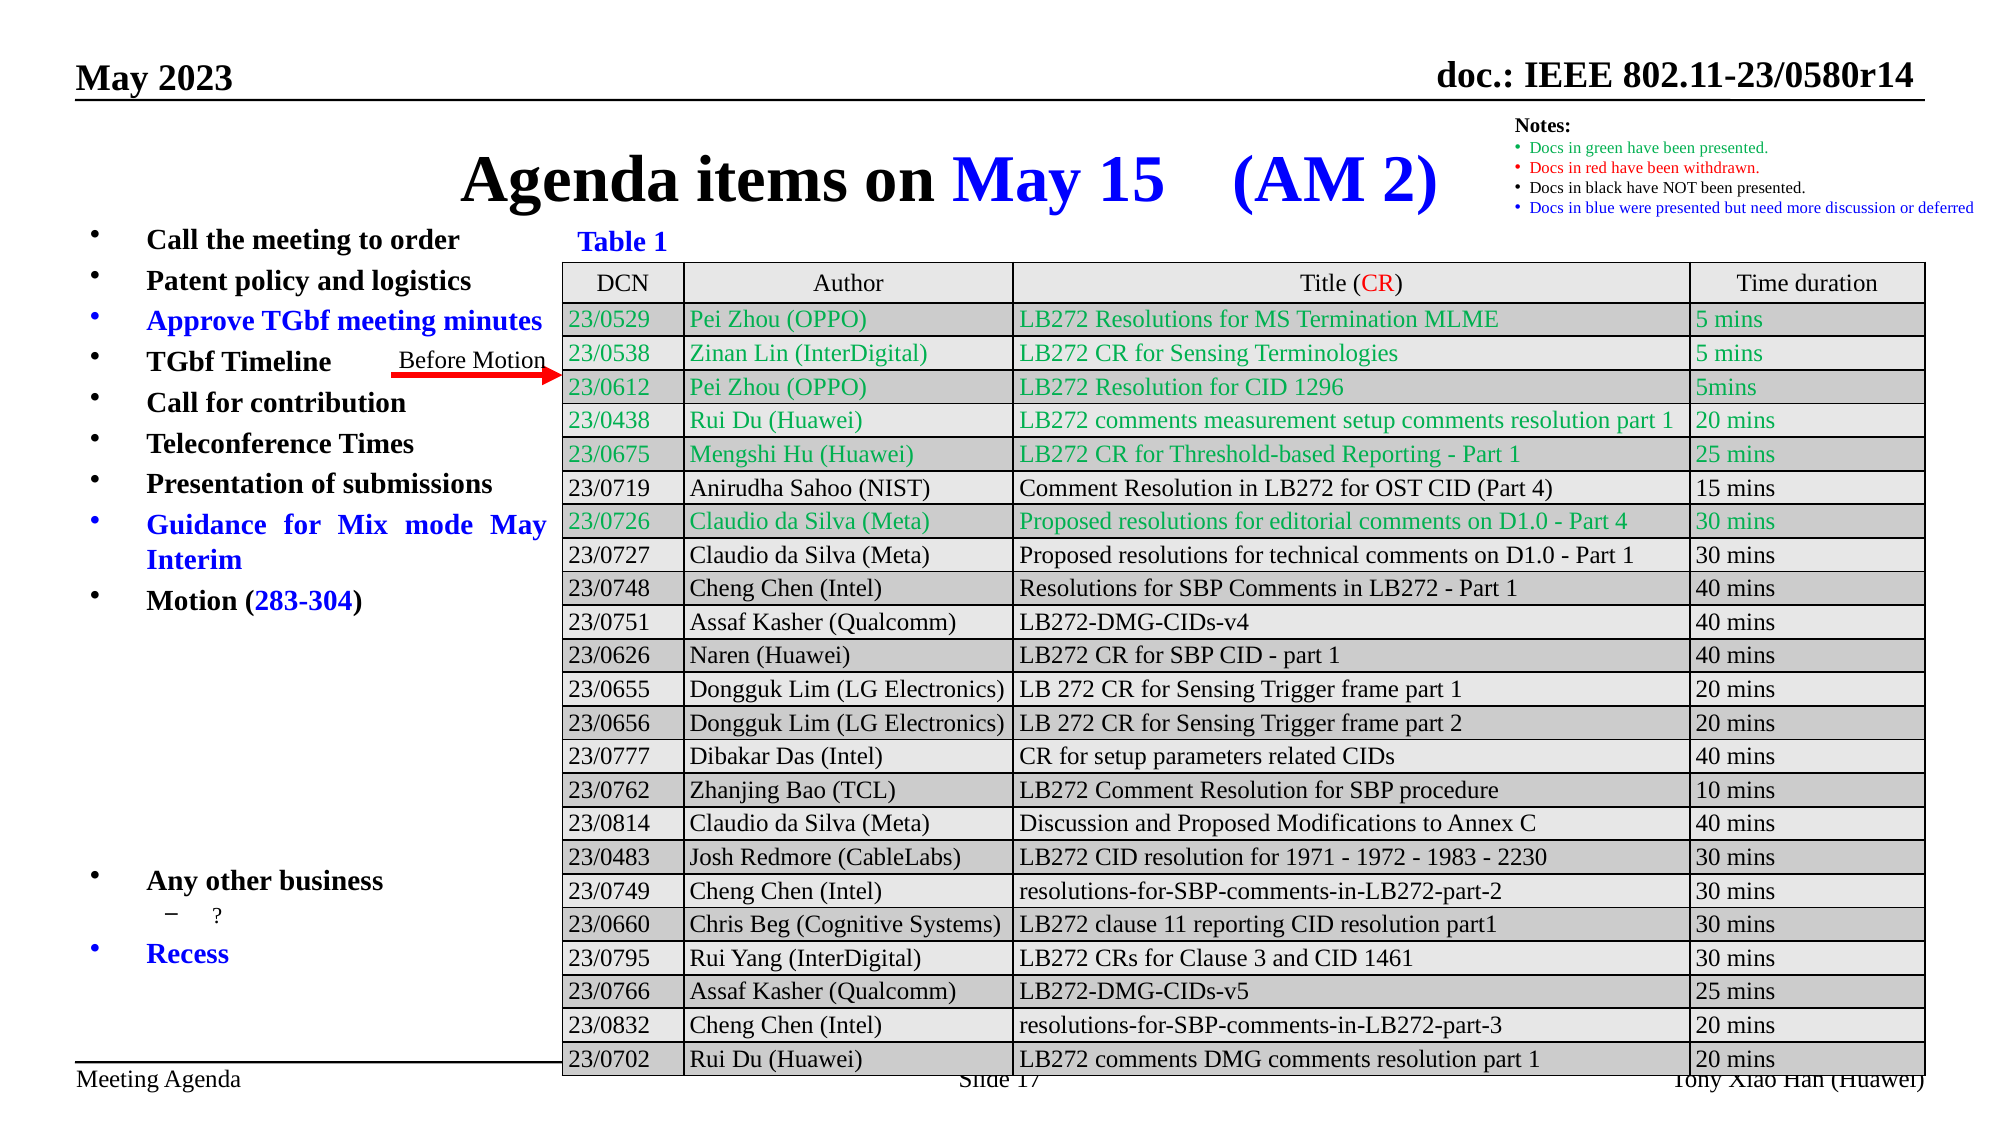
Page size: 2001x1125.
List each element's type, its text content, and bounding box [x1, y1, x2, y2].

text_box Table 1 [562, 224, 713, 256]
table_cell Anirudha Sahoo (NIST) [685, 472, 1012, 503]
table_cell Proposed resolutions for editorial comments on D1.0 - Part 4 [1014, 505, 1689, 537]
table_cell 40 mins [1691, 740, 1924, 772]
table_cell LB272 CR for Threshold-based Reporting - Part 1 [1014, 438, 1689, 470]
table_cell 23/0655 [563, 673, 683, 705]
table_cell 5 mins [1691, 337, 1924, 369]
table_cell 23/0726 [563, 505, 683, 537]
table_cell LB272 comments DMG comments resolution part 1 [1014, 1043, 1689, 1075]
table_cell 20 mins [1691, 707, 1924, 739]
table_cell 40 mins [1691, 640, 1924, 671]
table_cell 20 mins [1691, 1009, 1924, 1041]
table_cell 23/0748 [563, 572, 683, 604]
table_cell LB272 clause 11 reporting CID resolution part1 [1014, 908, 1689, 940]
table_cell LB272 Resolutions for MS Termination MLME [1014, 304, 1689, 335]
text_box Notes: Docs in green have been presented. Docs in red have been withdrawn. Docs in black have NOT been presented. Docs in blue were presented but need more discussion or deferred [1500, 104, 2000, 246]
table_cell 40 mins [1691, 606, 1924, 638]
table_header DCN [563, 263, 683, 302]
table_cell Assaf Kasher (Qualcomm) [685, 976, 1012, 1007]
table_cell 30 mins [1691, 942, 1924, 974]
table_cell 40 mins [1691, 572, 1924, 604]
table_cell Rui Du (Huawei) [685, 1043, 1012, 1075]
table_cell 30 mins [1691, 875, 1924, 907]
table_cell LB272 Resolution for CID 1296 [1014, 371, 1689, 403]
table_cell LB272-DMG-CIDs-v5 [1014, 976, 1689, 1007]
table_cell 23/0727 [563, 539, 683, 571]
table_cell 23/0438 [563, 404, 683, 436]
table_cell 10 mins [1691, 774, 1924, 806]
table_cell 20 mins [1691, 1043, 1924, 1075]
table_cell LB272 CR for SBP CID - part 1 [1014, 640, 1689, 671]
table_cell 23/0777 [563, 740, 683, 772]
table_cell Claudio da Silva (Meta) [685, 539, 1012, 571]
table_cell LB272 comments measurement setup comments resolution part 1 [1014, 404, 1689, 436]
table_cell resolutions-for-SBP-comments-in-LB272-part-3 [1014, 1009, 1689, 1041]
table_cell 23/0626 [563, 640, 683, 671]
table_cell 20 mins [1691, 404, 1924, 436]
table_cell 25 mins [1691, 976, 1924, 1007]
table_cell 23/0675 [563, 438, 683, 470]
table_header Time duration [1691, 263, 1924, 302]
table_cell Cheng Chen (Intel) [685, 572, 1012, 604]
table_cell 23/0612 [563, 371, 683, 403]
table_cell 23/0766 [563, 976, 683, 1007]
table_cell resolutions-for-SBP-comments-in-LB272-part-2 [1014, 875, 1689, 907]
table_cell 23/0762 [563, 774, 683, 806]
table_cell Claudio da Silva (Meta) [685, 505, 1012, 537]
table_cell 30 mins [1691, 841, 1924, 873]
table_cell Resolutions for SBP Comments in LB272 - Part 1 [1014, 572, 1689, 604]
table_cell 5 mins [1691, 304, 1924, 335]
table_cell 23/0719 [563, 472, 683, 503]
table_cell CR for setup parameters related CIDs [1014, 740, 1689, 772]
table_cell 23/0702 [563, 1043, 683, 1075]
table_cell 30 mins [1691, 505, 1924, 537]
table_cell Proposed resolutions for technical comments on D1.0 - Part 1 [1014, 539, 1689, 571]
table_cell Dongguk Lim (LG Electronics) [685, 707, 1012, 739]
table_cell 23/0795 [563, 942, 683, 974]
table_cell Claudio da Silva (Meta) [685, 808, 1012, 839]
table_cell 5mins [1691, 371, 1924, 403]
table_cell LB 272 CR for Sensing Trigger frame part 2 [1014, 707, 1689, 739]
table_cell LB272 CRs for Clause 3 and CID 1461 [1014, 942, 1689, 974]
text_box Before Motion [383, 335, 562, 381]
table_cell Dibakar Das (Intel) [685, 740, 1012, 772]
table_cell 23/0749 [563, 875, 683, 907]
table_cell 15 mins [1691, 472, 1924, 503]
table_header Title (CR) [1014, 263, 1689, 302]
table_cell 23/0538 [563, 337, 683, 369]
table_cell 23/0832 [563, 1009, 683, 1041]
table_cell 23/0660 [563, 908, 683, 940]
table_cell Zhanjing Bao (TCL) [685, 774, 1012, 806]
table_cell Discussion and Proposed Modifications to Annex C [1014, 808, 1689, 839]
table_cell 40 mins [1691, 808, 1924, 839]
table_cell Pei Zhou (OPPO) [685, 304, 1012, 335]
table_cell Josh Redmore (CableLabs) [685, 841, 1012, 873]
table_cell 23/0814 [563, 808, 683, 839]
table_cell LB272 Comment Resolution for SBP procedure [1014, 774, 1689, 806]
text_box Call the meeting to order Patent policy and logistics Approve TGbf meeting minutes TGbf Timeline Call for contribution Teleconference Times Presentation of submissions Guidance for Mix mode May Interim Motion (283-304) Any other business ? Recess [75, 212, 563, 1058]
table_cell 30 mins [1691, 908, 1924, 940]
table_cell LB 272 CR for Sensing Trigger frame part 1 [1014, 673, 1689, 705]
table_cell Dongguk Lim (LG Electronics) [685, 673, 1012, 705]
table_cell Cheng Chen (Intel) [685, 1009, 1012, 1041]
table_cell 25 mins [1691, 438, 1924, 470]
table_cell LB272 CR for Sensing Terminologies [1014, 337, 1689, 369]
table_cell Pei Zhou (OPPO) [685, 371, 1012, 403]
table_cell LB272-DMG-CIDs-v4 [1014, 606, 1689, 638]
table_cell Naren (Huawei) [685, 640, 1012, 671]
table_cell 23/0656 [563, 707, 683, 739]
text_box Agenda items on May 15 (AM 2) [262, 87, 1638, 262]
table_cell 30 mins [1691, 539, 1924, 571]
table_cell 23/0529 [563, 304, 683, 335]
table_cell Zinan Lin (InterDigital) [685, 337, 1012, 369]
table_cell Rui Yang (InterDigital) [685, 942, 1012, 974]
table_cell Assaf Kasher (Qualcomm) [685, 606, 1012, 638]
table_cell Chris Beg (Cognitive Systems) [685, 908, 1012, 940]
table_cell Mengshi Hu (Huawei) [685, 438, 1012, 470]
table_cell 20 mins [1691, 673, 1924, 705]
table_cell 23/0483 [563, 841, 683, 873]
table_cell LB272 CID resolution for 1971 - 1972 - 1983 - 2230 [1014, 841, 1689, 873]
table_cell 23/0751 [563, 606, 683, 638]
table_header Author [685, 263, 1012, 302]
table_cell Rui Du (Huawei) [685, 404, 1012, 436]
table_cell Cheng Chen (Intel) [685, 875, 1012, 907]
table_cell Comment Resolution in LB272 for OST CID (Part 4) [1014, 472, 1689, 503]
